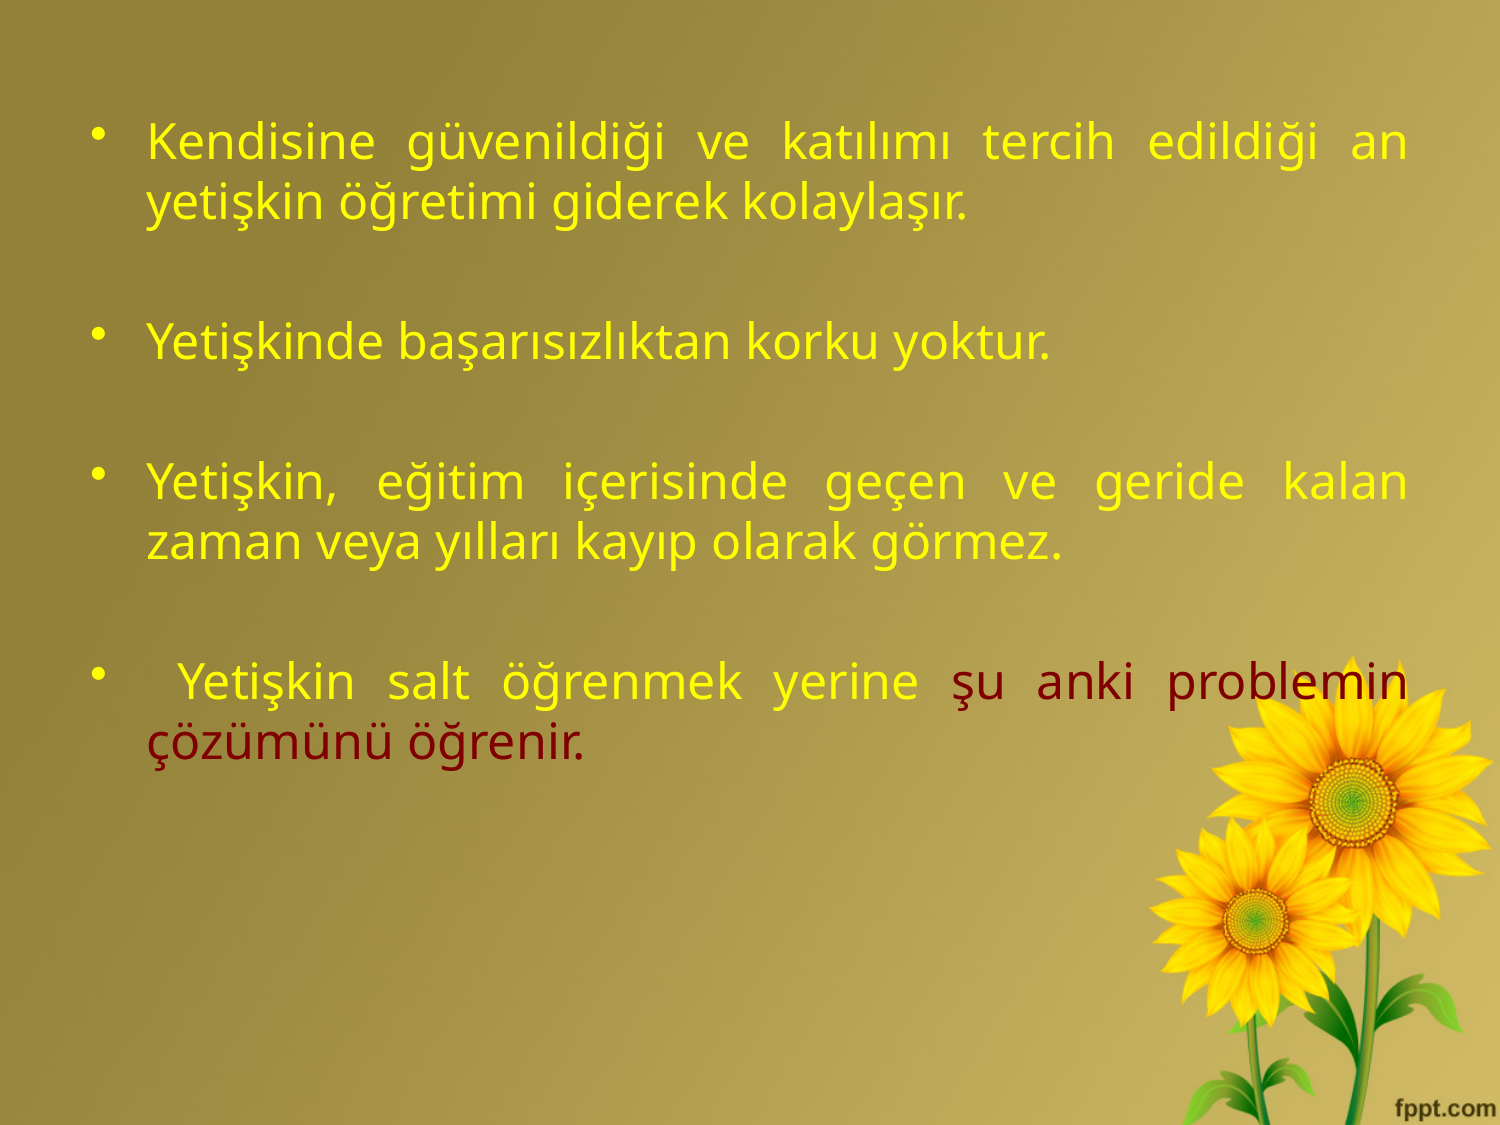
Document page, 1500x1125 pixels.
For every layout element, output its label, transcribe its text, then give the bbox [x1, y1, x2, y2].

list Kendisine güvenildiği ve katılımı tercih edildiği an yetişkin öğretimi giderek kolaylaşır. Yetişkinde başarısızlıktan korku yoktur. Yetişkin, eğitim içerisinde geçen ve geride kalan zaman veya yılları kayıp olarak görmez. Yetişkin salt öğrenmek yerine şu anki problemin çözümünü öğrenir. [75, 101, 1425, 1005]
picture [0, 0, 1500, 1125]
